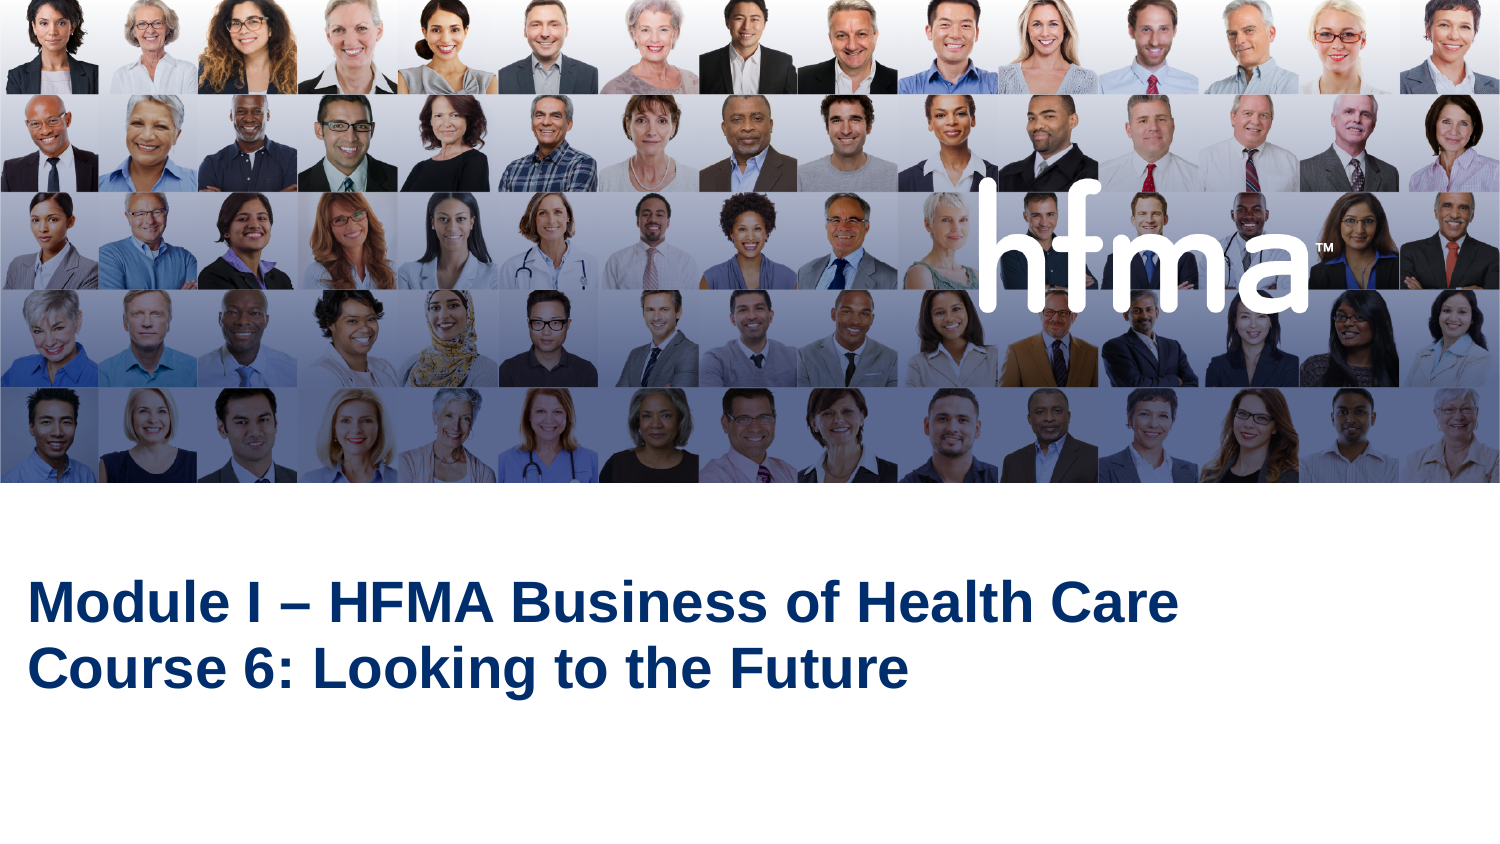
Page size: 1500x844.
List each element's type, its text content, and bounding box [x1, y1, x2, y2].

picture [0, 0, 1500, 483]
list Module I – HFMA Business of Health Care Course 6: Looking to the Future [27, 567, 1430, 734]
